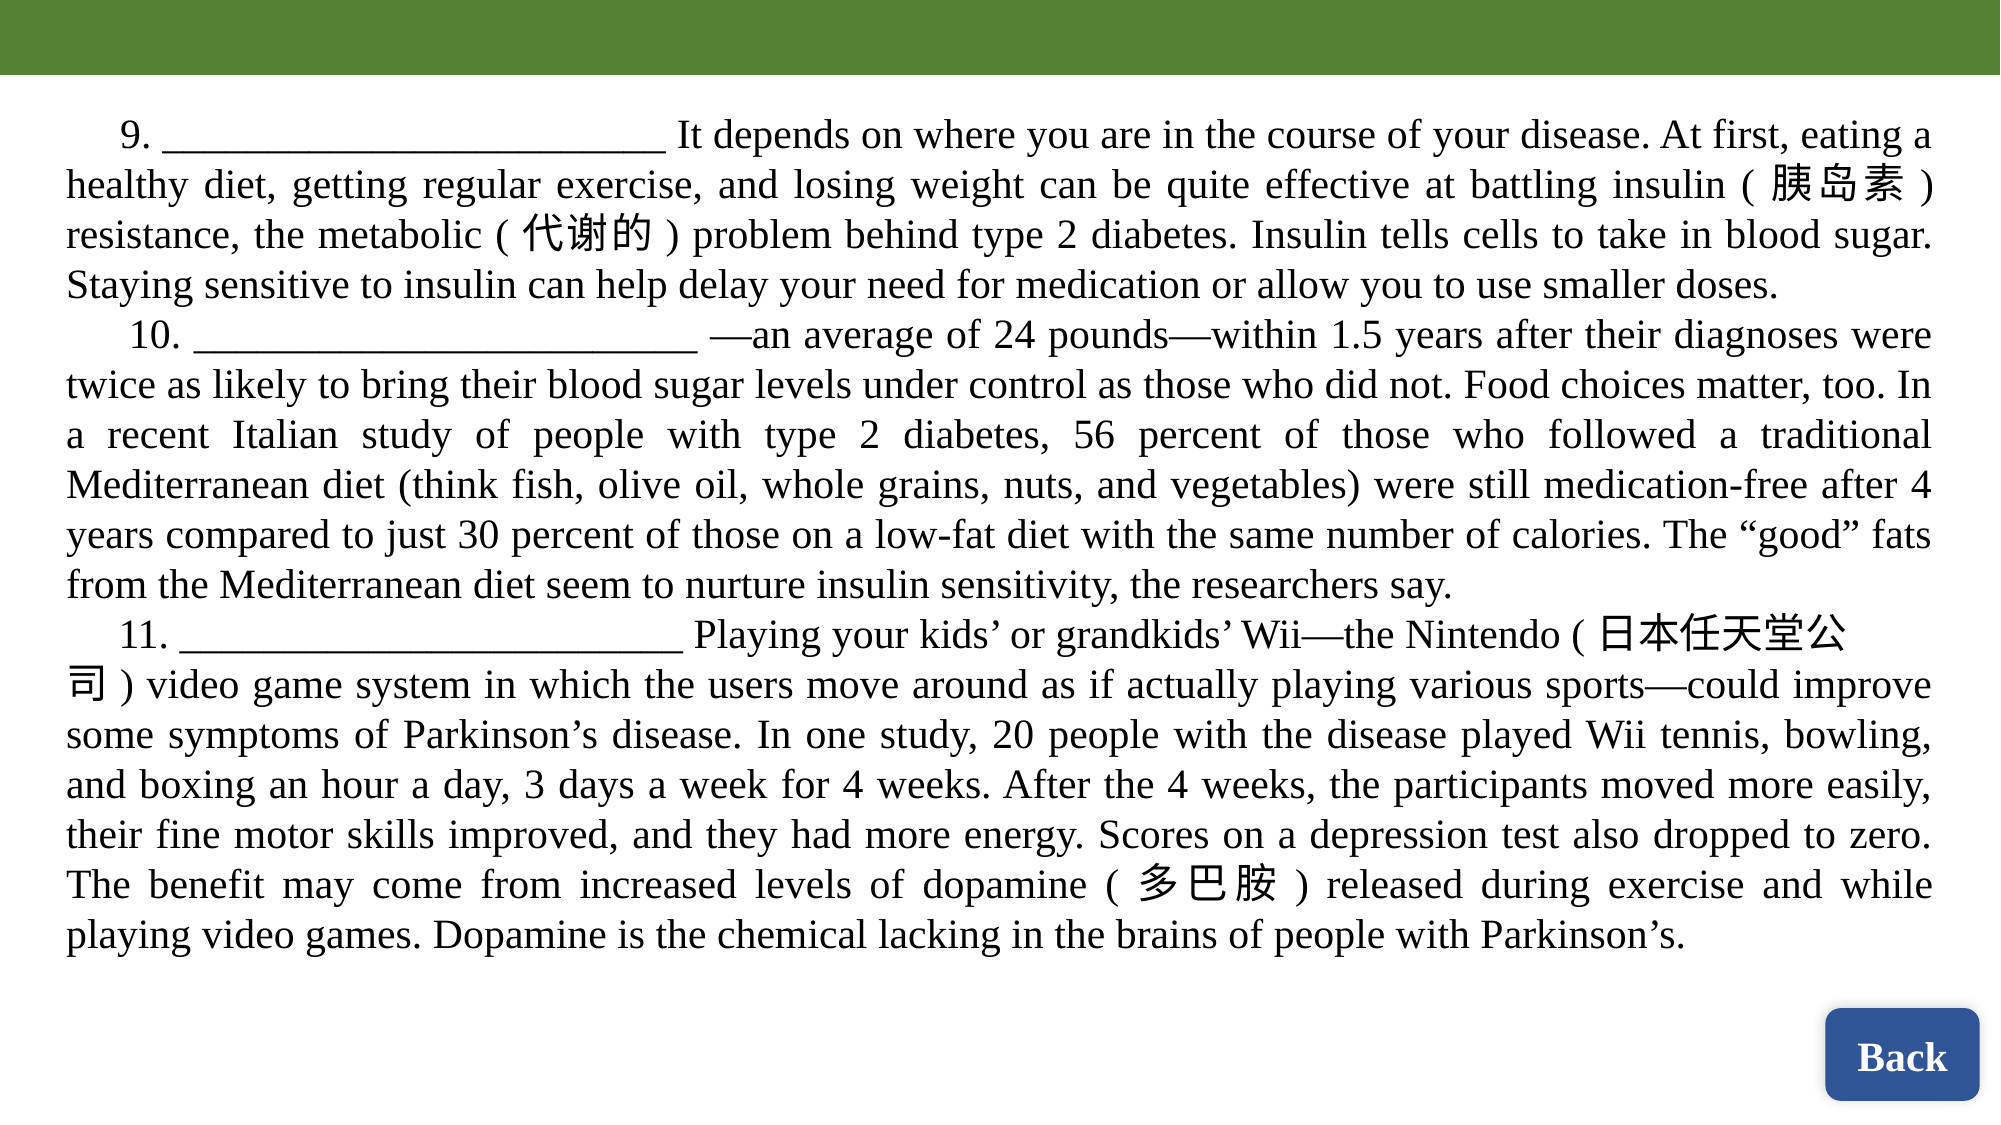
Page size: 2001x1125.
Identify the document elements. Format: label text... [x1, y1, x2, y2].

text_box [0, 0, 2000, 76]
text_box 9. ________________________ It depends on where you are in the course of your disease. At first, eating a healthy diet, getting regular exercise, and losing weight can be quite effective at battling insulin (胰岛素) resistance, the metabolic (代谢的) problem behind type 2 diabetes. Insulin tells cells to take in blood sugar. Staying sensitive to insulin can help delay your need for medication or allow you to use smaller doses. 10. ________________________ —an average of 24 pounds—within 1.5 years after their diagnoses were twice as likely to bring their blood sugar levels under control as those who did not. Food choices matter, too. In a recent Italian study of people with type 2 diabetes, 56 percent of those who followed a traditional Mediterranean diet (think fish, olive oil, whole grains, nuts, and vegetables) were still medication-free after 4 years compared to just 30 percent of those on a low-fat diet with the same number of calories. The “good” fats from the Mediterranean diet seem to nurture insulin sensitivity, the researchers say. 11. ________________________ Playing your kids’ or grandkids’ Wii—the Nintendo (日本任天堂公 司) video game system in which the users move around as if actually playing various sports—could improve some symptoms of Parkinson’s disease. In one study, 20 people with the disease played Wii tennis, bowling, and boxing an hour a day, 3 days a week for 4 weeks. After the 4 weeks, the participants moved more easily, their fine motor skills improved, and they had more energy. Scores on a depression test also dropped to zero. The benefit may come from increased levels of dopamine (多巴胺) released during exercise and while playing video games. Dopamine is the chemical lacking in the brains of people with Parkinson’s. [51, 99, 1949, 965]
text_box Back [1823, 1006, 1982, 1103]
